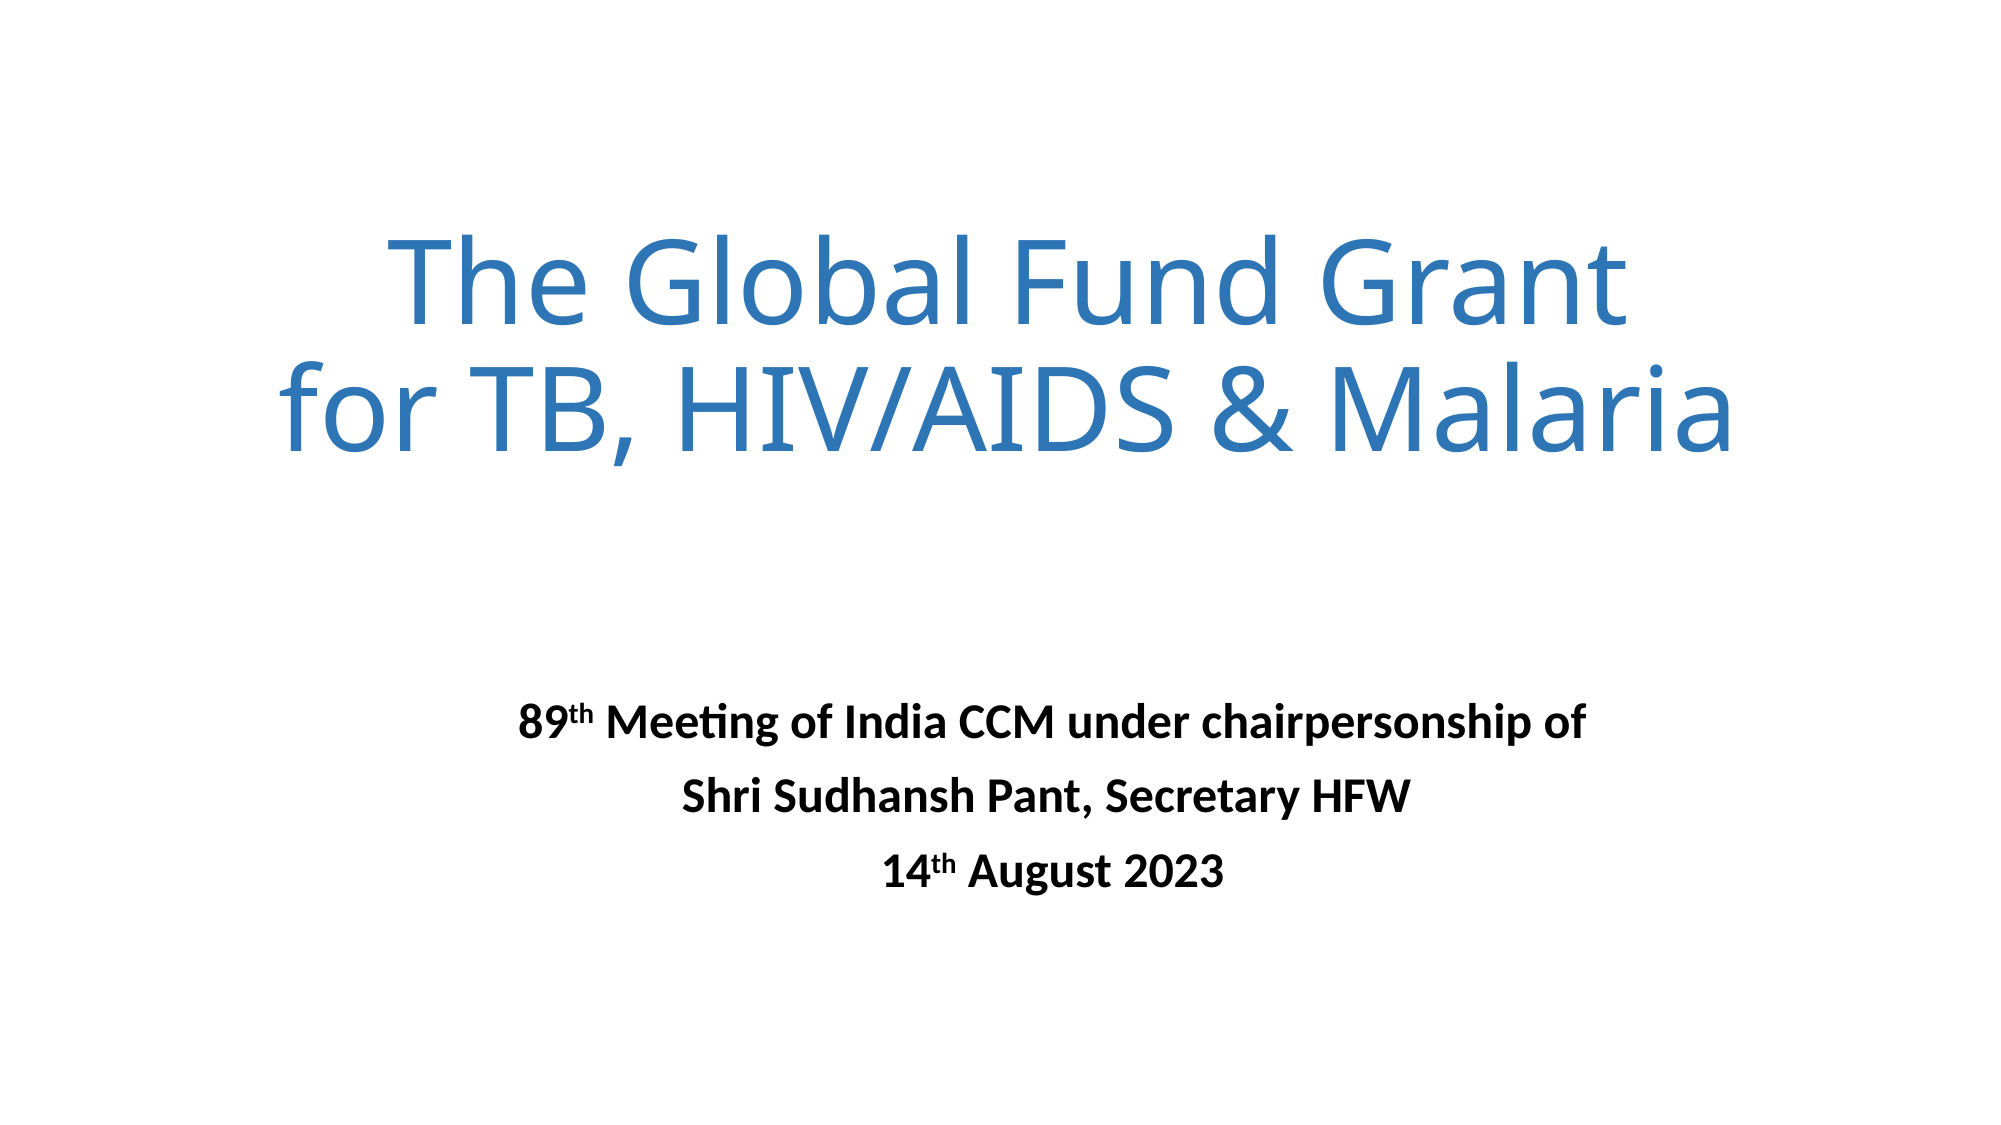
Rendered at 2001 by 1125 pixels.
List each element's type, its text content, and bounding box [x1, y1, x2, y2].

subtitle 89th Meeting of India CCM under chairpersonship of Shri Sudhansh Pant, Secretary HFW 14th August 2023 [165, 687, 1940, 988]
title The Global Fund Grant for TB, HIV/AIDS & Malaria [0, 212, 2000, 625]
